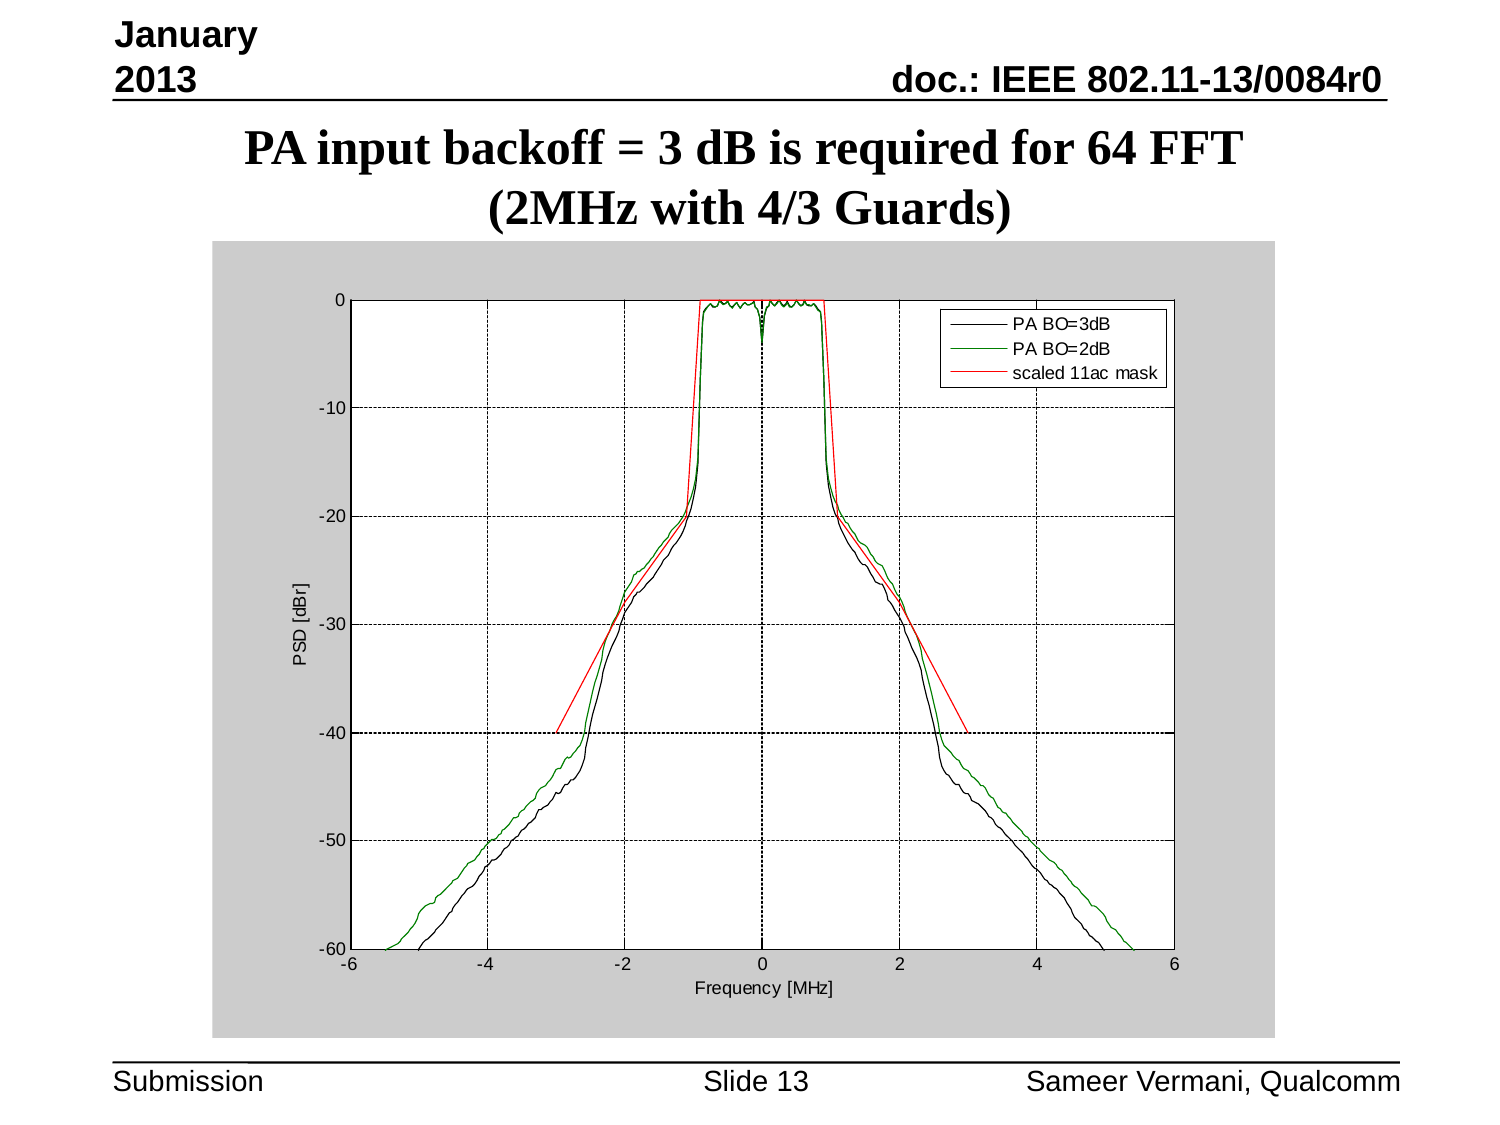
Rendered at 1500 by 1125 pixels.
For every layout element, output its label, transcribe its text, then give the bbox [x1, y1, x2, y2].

slide_number Slide 13 [701, 1061, 812, 1098]
footer Sameer Vermani, Qualcomm [1024, 1061, 1402, 1098]
picture [212, 240, 1276, 1038]
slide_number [114, 54, 274, 101]
title PA input backoff = 3 dB is required for 64 FFT (2MHz with 4/3 Guards) [174, 99, 1326, 251]
